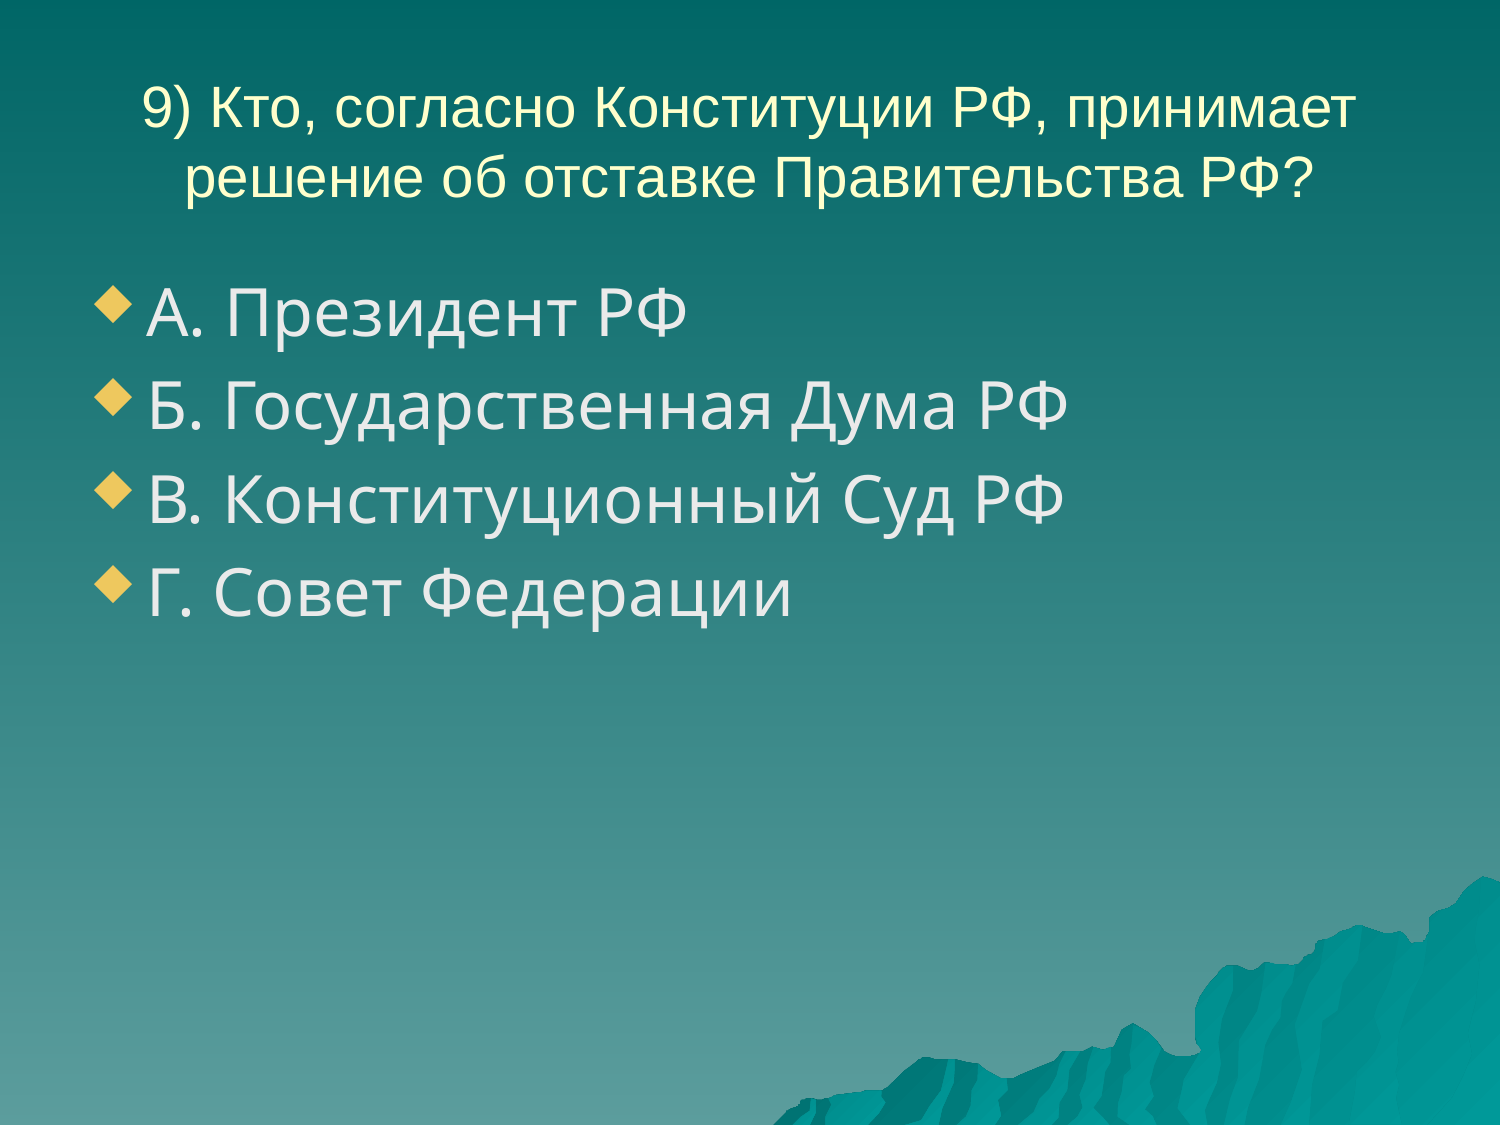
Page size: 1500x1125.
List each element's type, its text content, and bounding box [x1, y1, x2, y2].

title 9) Кто, согласно Конституции РФ, принимает решение об отставке Правительства РФ? [74, 45, 1426, 233]
list А. Президент РФ Б. Государственная Дума РФ В. Конституционный Суд РФ Г. Совет Федерации [74, 262, 1426, 1006]
